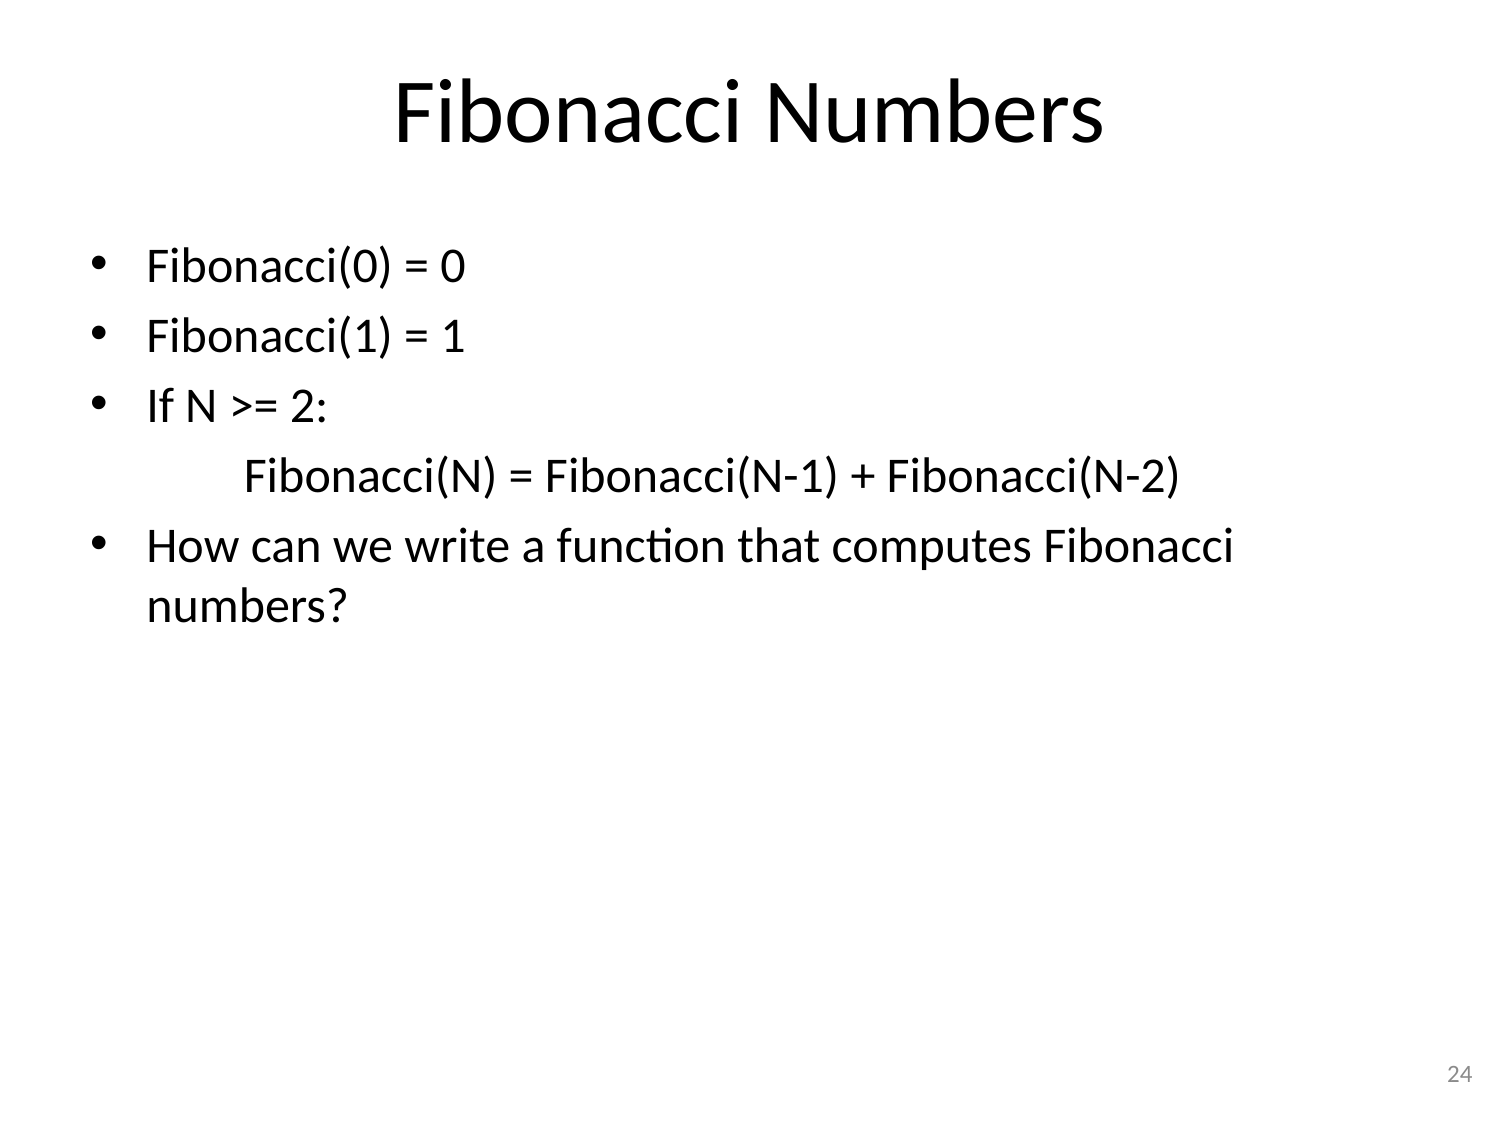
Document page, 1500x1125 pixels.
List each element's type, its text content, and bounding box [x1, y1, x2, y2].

slide_number 24 [1137, 1042, 1488, 1103]
list Fibonacci(0) = 0 Fibonacci(1) = 1 If N >= 2: Fibonacci(N) = Fibonacci(N-1) + Fibonacci(N-2) How can we write a function that computes Fibonacci numbers? [75, 224, 1425, 1050]
title Fibonacci Numbers [75, 12, 1425, 200]
